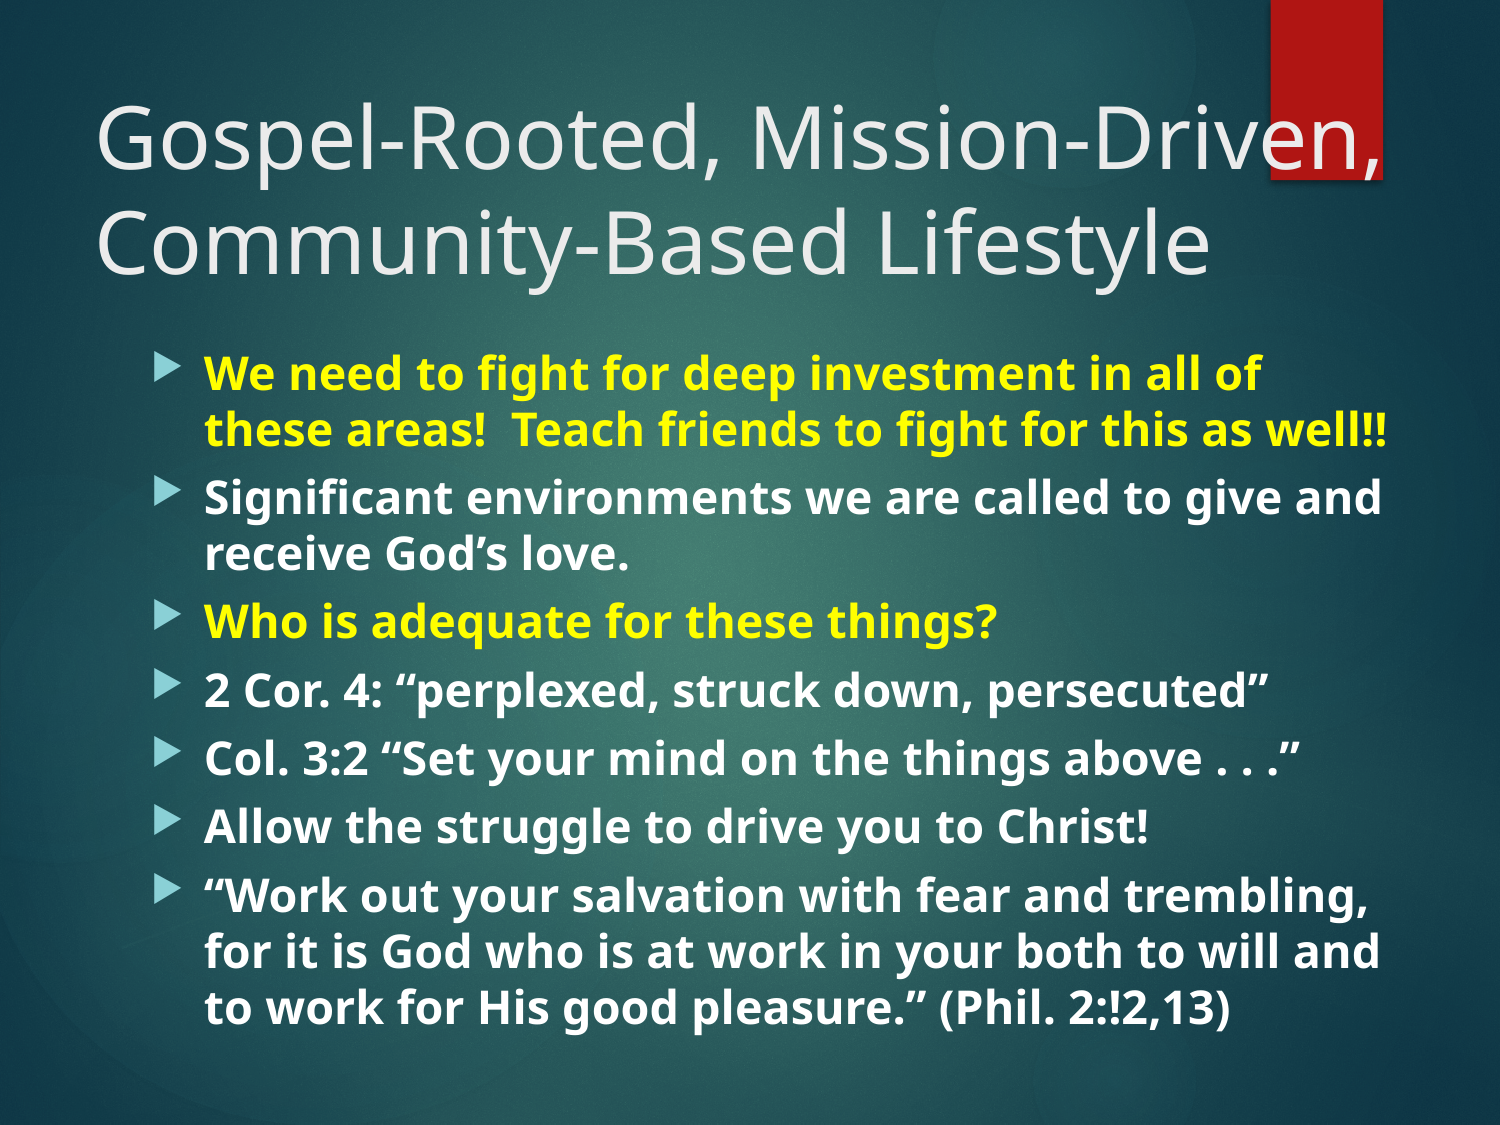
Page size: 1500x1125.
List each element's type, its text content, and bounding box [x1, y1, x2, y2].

list We need to fight for deep investment in all of these areas! Teach friends to fight for this as well!! Significant environments we are called to give and receive God’s love. Who is adequate for these things? 2 Cor. 4: “perplexed, struck down, persecuted” Col. 3:2 “Set your mind on the things above . . .” Allow the struggle to drive you to Christ! “Work out your salvation with fear and trembling, for it is God who is at work in your both to will and to work for His good pleasure.” (Phil. 2:!2,13) [135, 335, 1412, 1105]
title Gospel-Rooted, Mission-Driven, Community-Based Lifestyle [79, 74, 1450, 304]
